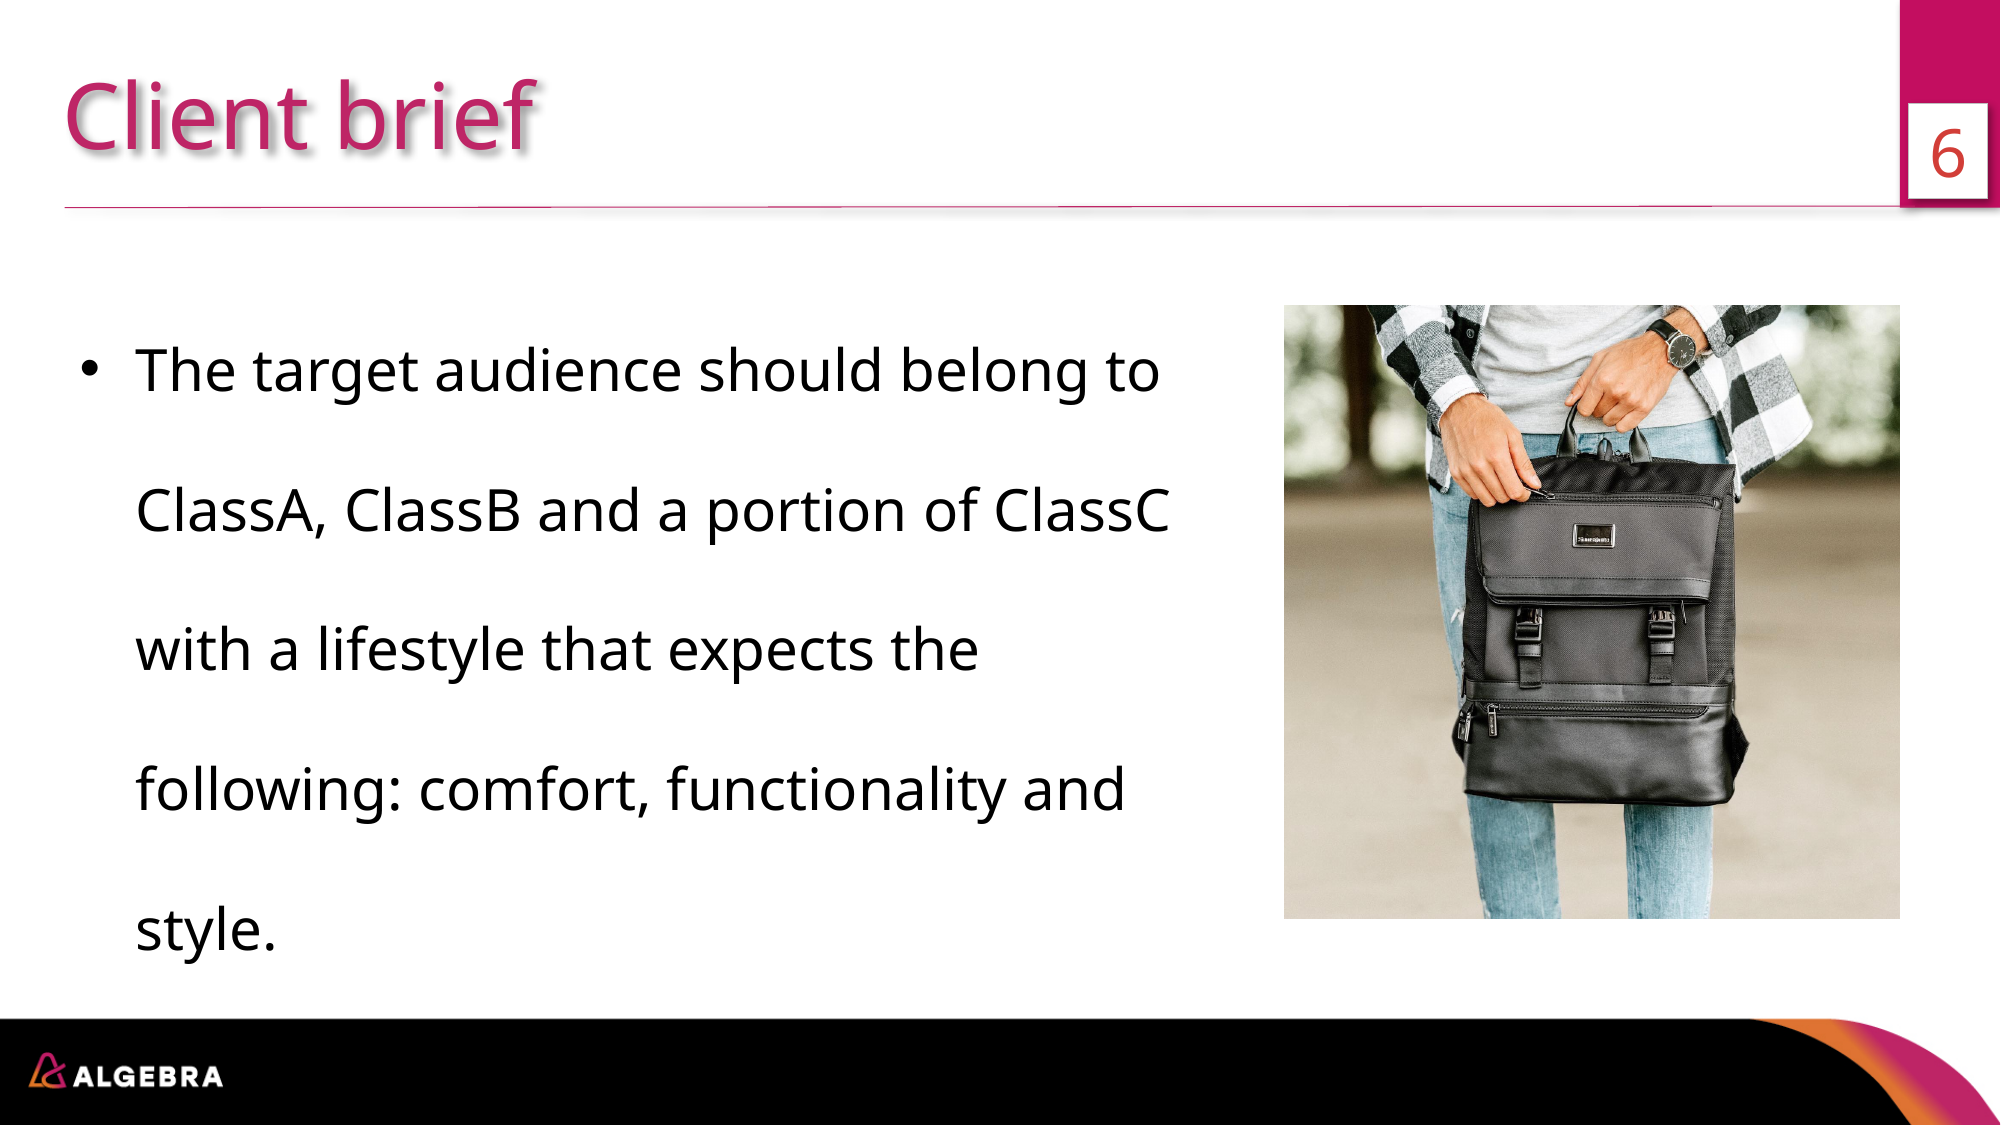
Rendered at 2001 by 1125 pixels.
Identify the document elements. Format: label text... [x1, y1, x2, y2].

text_box 6 [1908, 103, 1988, 199]
text_box The target audience should belong to ClassA, ClassB and a portion of ClassC with a lifestyle that expects the following: comfort, functionality and style. [64, 255, 1232, 970]
picture [0, 0, 2001, 1125]
text_box [1899, 0, 2000, 209]
text_box Client brief [47, 50, 1715, 175]
